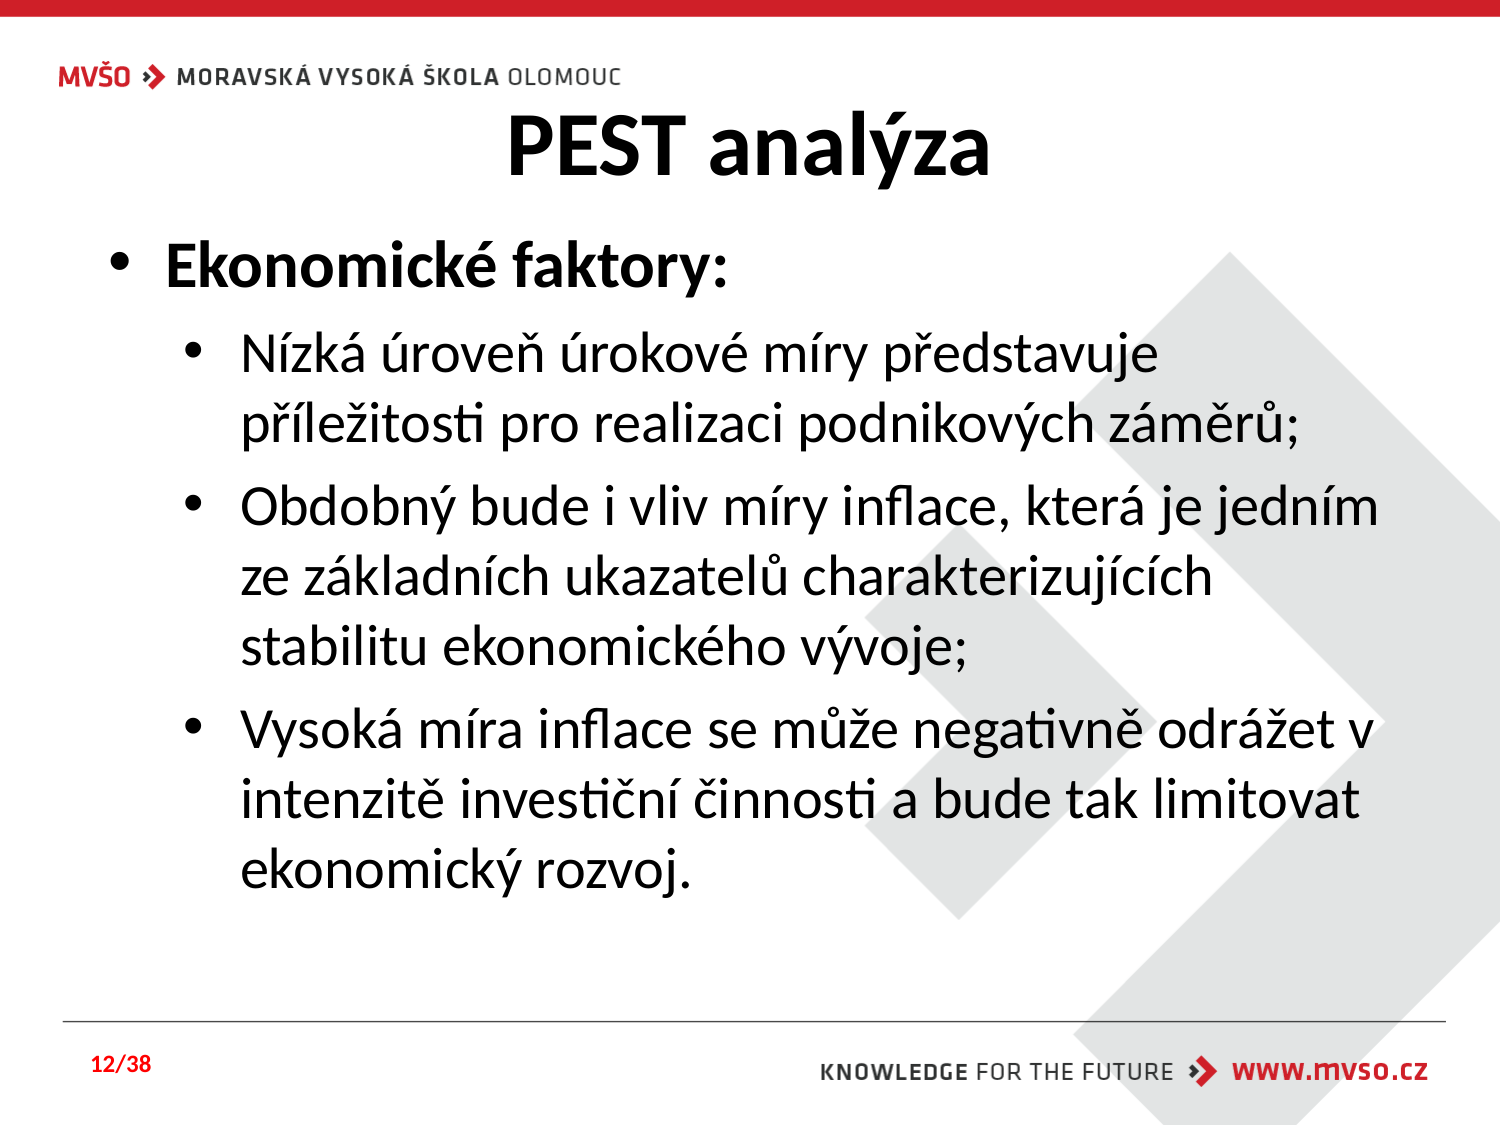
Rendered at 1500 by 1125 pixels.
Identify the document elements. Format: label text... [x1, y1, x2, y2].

text_box 12/38 [74, 1040, 213, 1085]
list Ekonomické faktory: Nízká úroveň úrokové míry představuje příležitosti pro realizaci podnikových záměrů; Obdobný bude i vliv míry inflace, která je jedním ze základních ukazatelů charakterizujících stabilitu ekonomického vývoje; Vysoká míra inflace se může negativně odrážet v intenzitě investiční činnosti a bude tak limitovat ekonomický rozvoj. [75, 213, 1425, 956]
title PEST analýza [75, 45, 1425, 213]
picture [0, 0, 1500, 1125]
